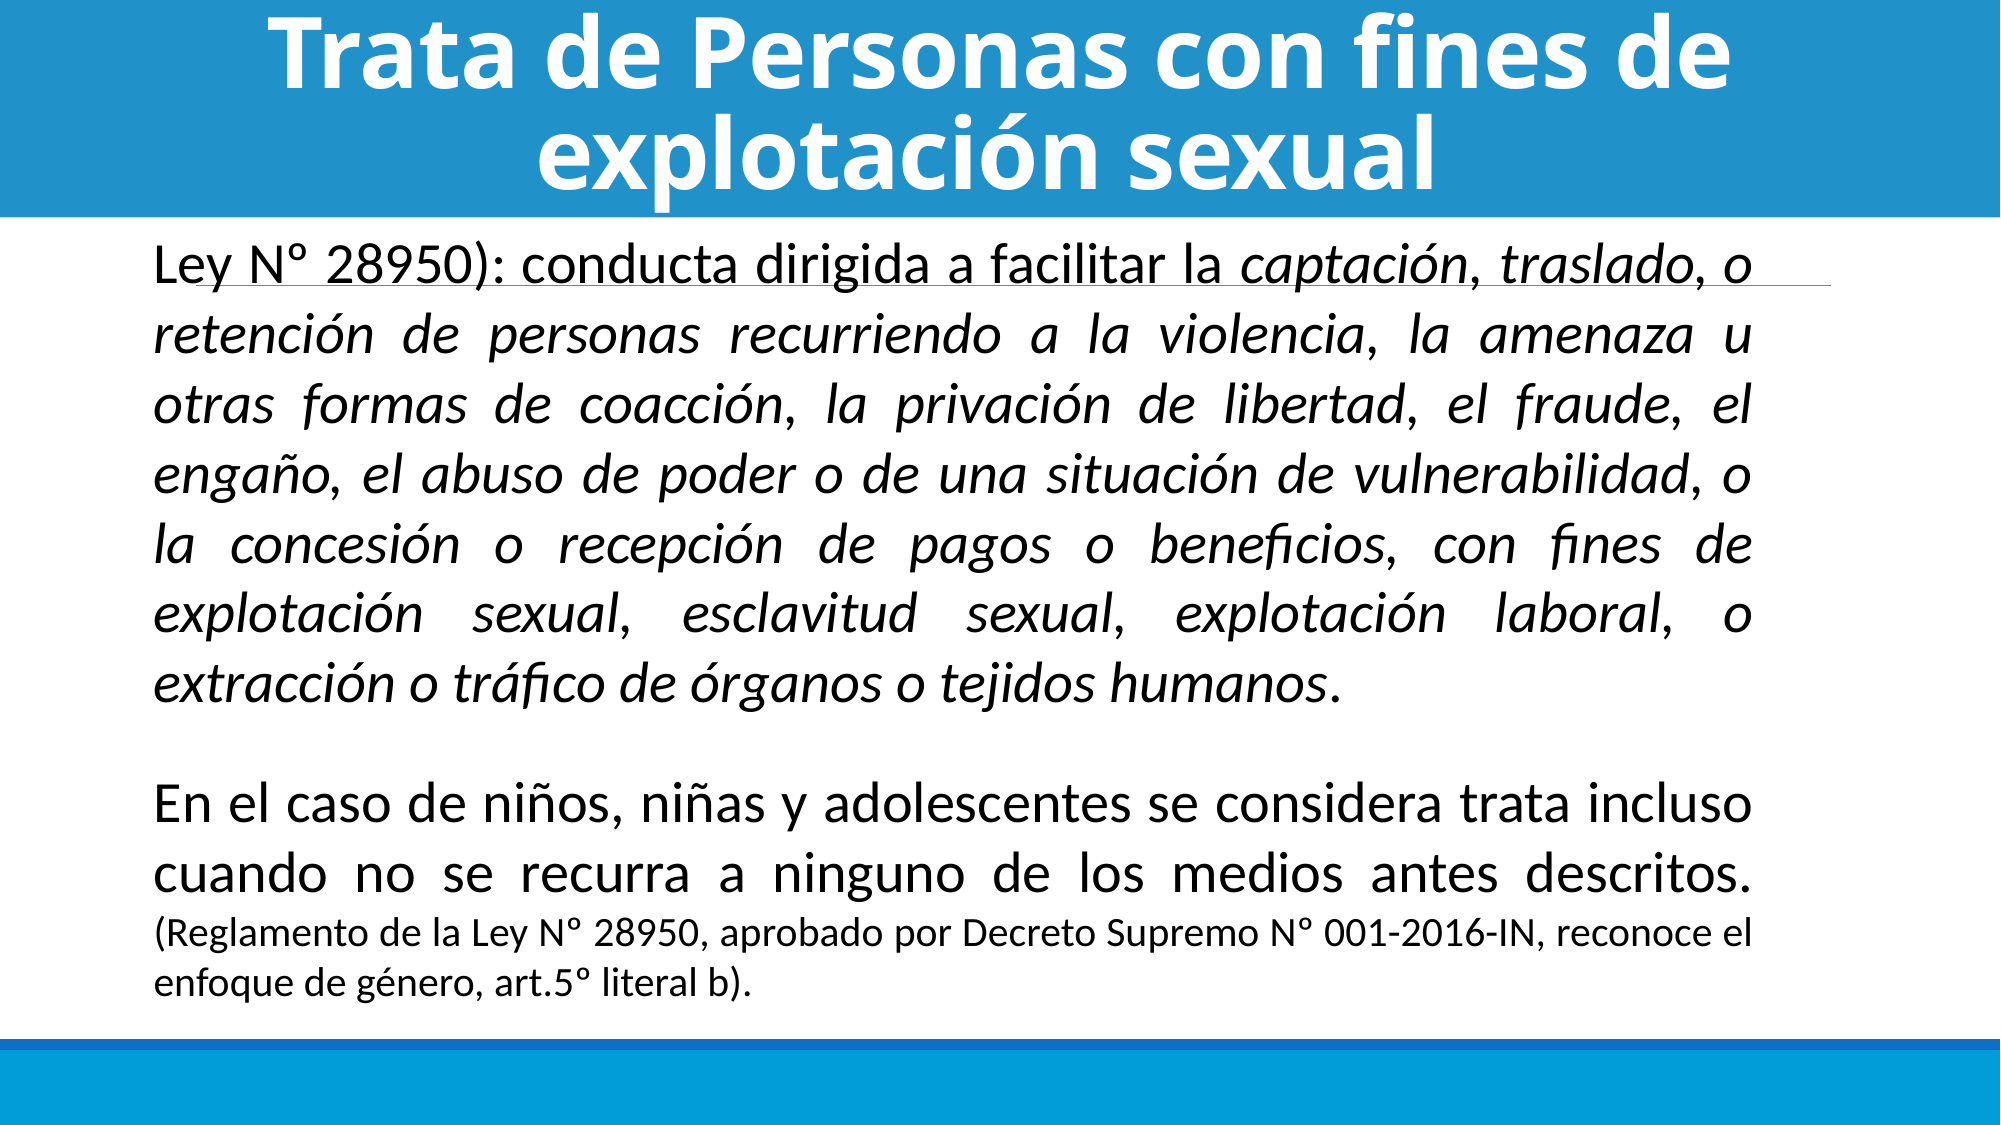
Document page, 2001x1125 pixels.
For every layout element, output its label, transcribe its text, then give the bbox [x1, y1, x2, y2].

title Trata de Personas con fines de explotación sexual [0, 0, 2000, 218]
text_box Ley Nº 28950): conducta dirigida a facilitar la captación, traslado, o retención de personas recurriendo a la violencia, la amenaza u otras formas de coacción, la privación de libertad, el fraude, el engaño, el abuso de poder o de una situación de vulnerabilidad, o la concesión o recepción de pagos o beneficios, con fines de explotación sexual, esclavitud sexual, explotación laboral, o extracción o tráfico de órganos o tejidos humanos. En el caso de niños, niñas y adolescentes se considera trata incluso cuando no se recurra a ninguno de los medios antes descritos. (Reglamento de la Ley Nº 28950, aprobado por Decreto Supremo Nº 001-2016-IN, reconoce el enfoque de género, art.5º literal b). [138, 217, 1770, 1012]
